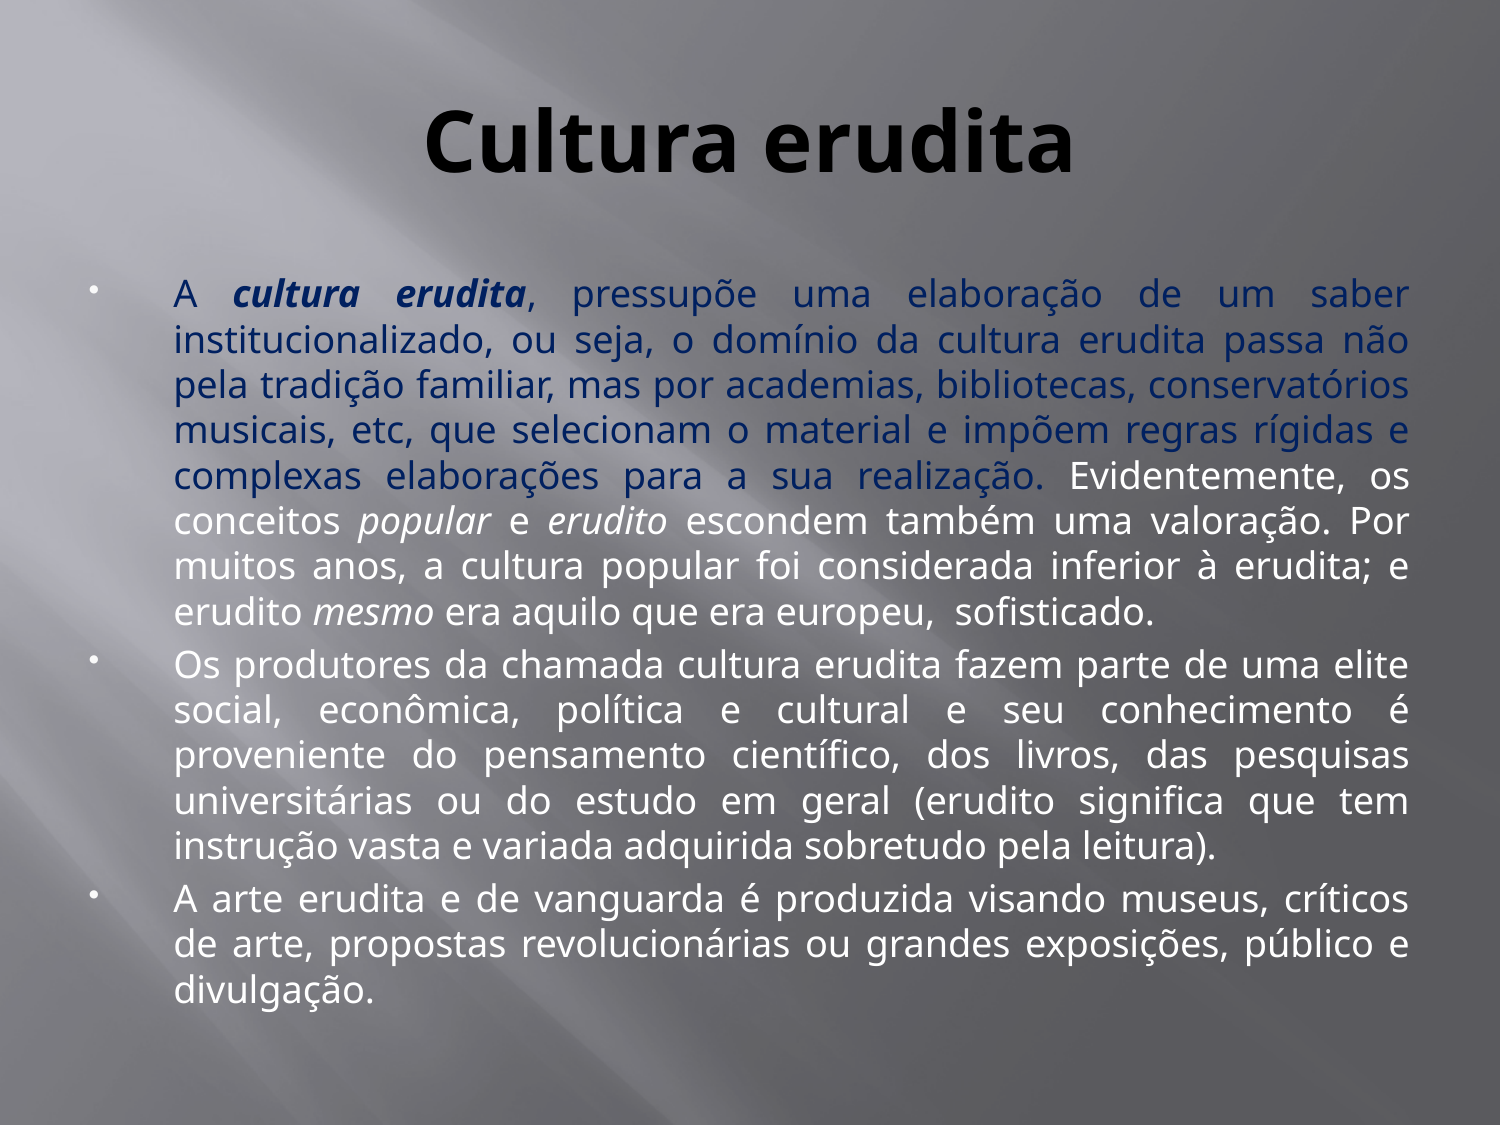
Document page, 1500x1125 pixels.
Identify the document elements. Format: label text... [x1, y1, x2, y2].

title Cultura erudita [75, 45, 1425, 233]
list A cultura erudita, pressupõe uma elaboração de um saber institucionalizado, ou seja, o domínio da cultura erudita passa não pela tradição familiar, mas por academias, bibliotecas, conservatórios musicais, etc, que selecionam o material e impõem regras rígidas e complexas elaborações para a sua realização. Evidentemente, os conceitos popular e erudito escondem também uma valoração. Por muitos anos, a cultura popular foi considerada inferior à erudita; e erudito mesmo era aquilo que era europeu, sofisticado. Os produtores da chamada cultura erudita fazem parte de uma elite social, econômica, política e cultural e seu conhecimento é proveniente do pensamento científico, dos livros, das pesquisas universitárias ou do estudo em geral (erudito significa que tem instrução vasta e variada adquirida sobretudo pela leitura). A arte erudita e de vanguarda é produzida visando museus, críticos de arte, propostas revolucionárias ou grandes exposições, público e divulgação. [75, 262, 1425, 1035]
